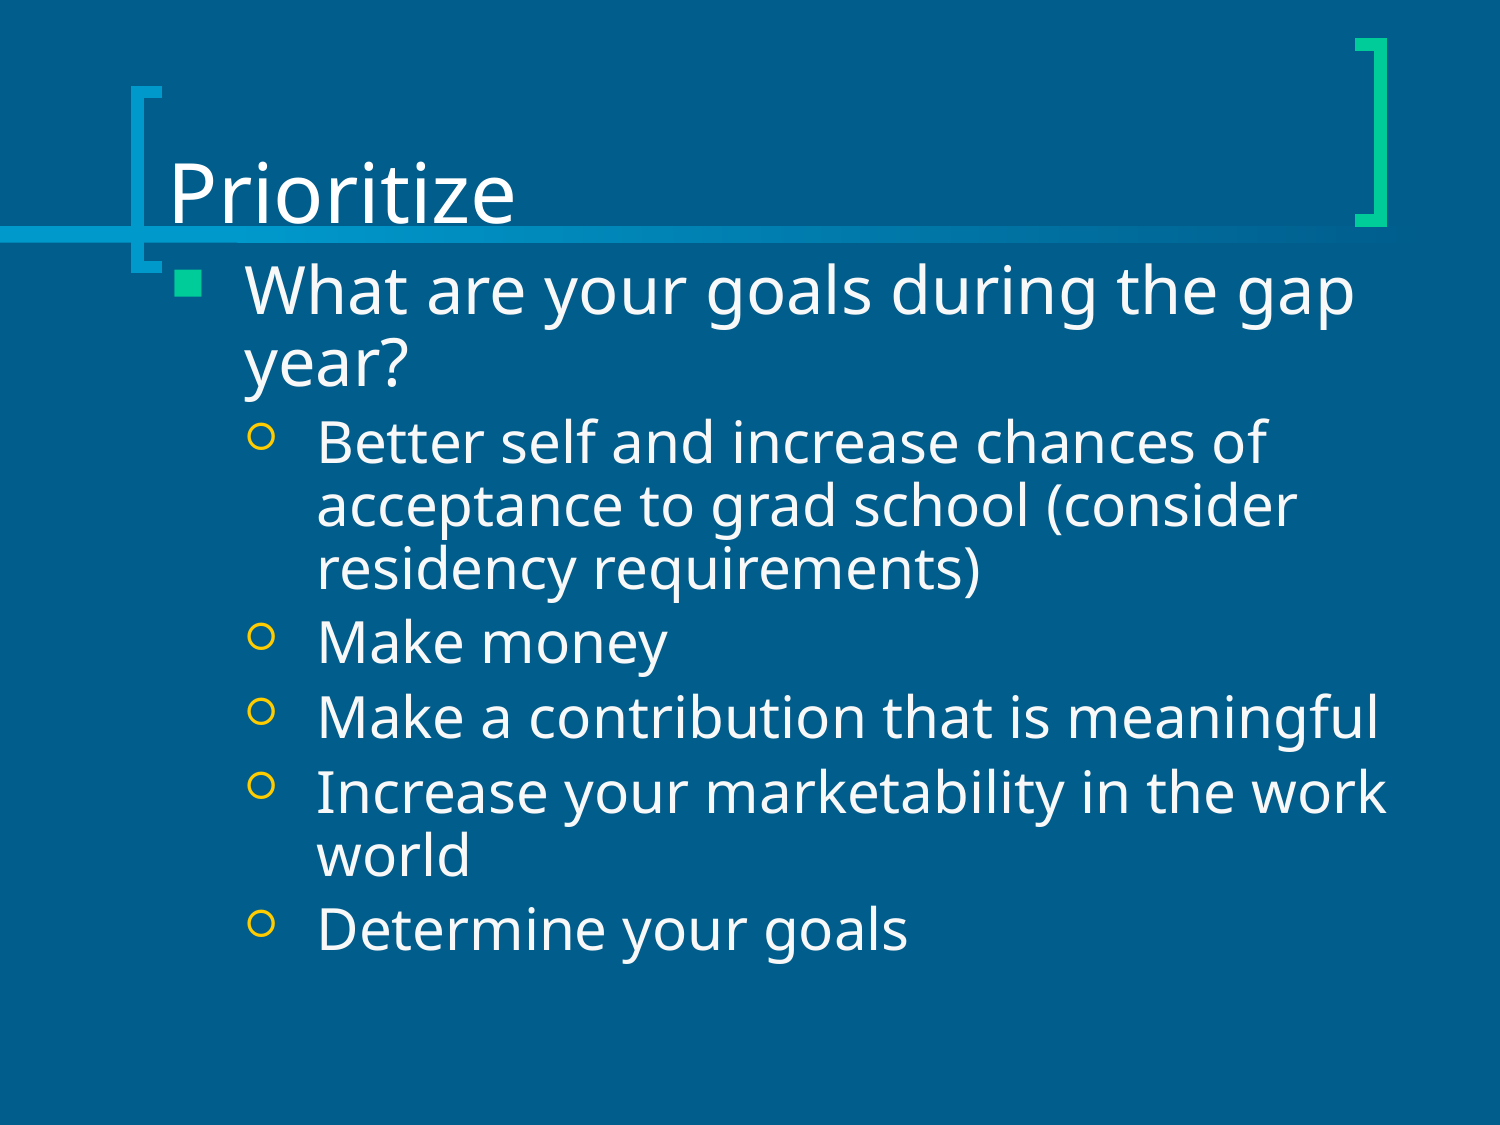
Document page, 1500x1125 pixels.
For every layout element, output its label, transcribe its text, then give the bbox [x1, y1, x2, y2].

list What are your goals during the gap year? Better self and increase chances of acceptance to grad school (consider residency requirements) Make money Make a contribution that is meaningful Increase your marketability in the work world Determine your goals [155, 249, 1413, 1125]
title Prioritize [152, 15, 1328, 248]
